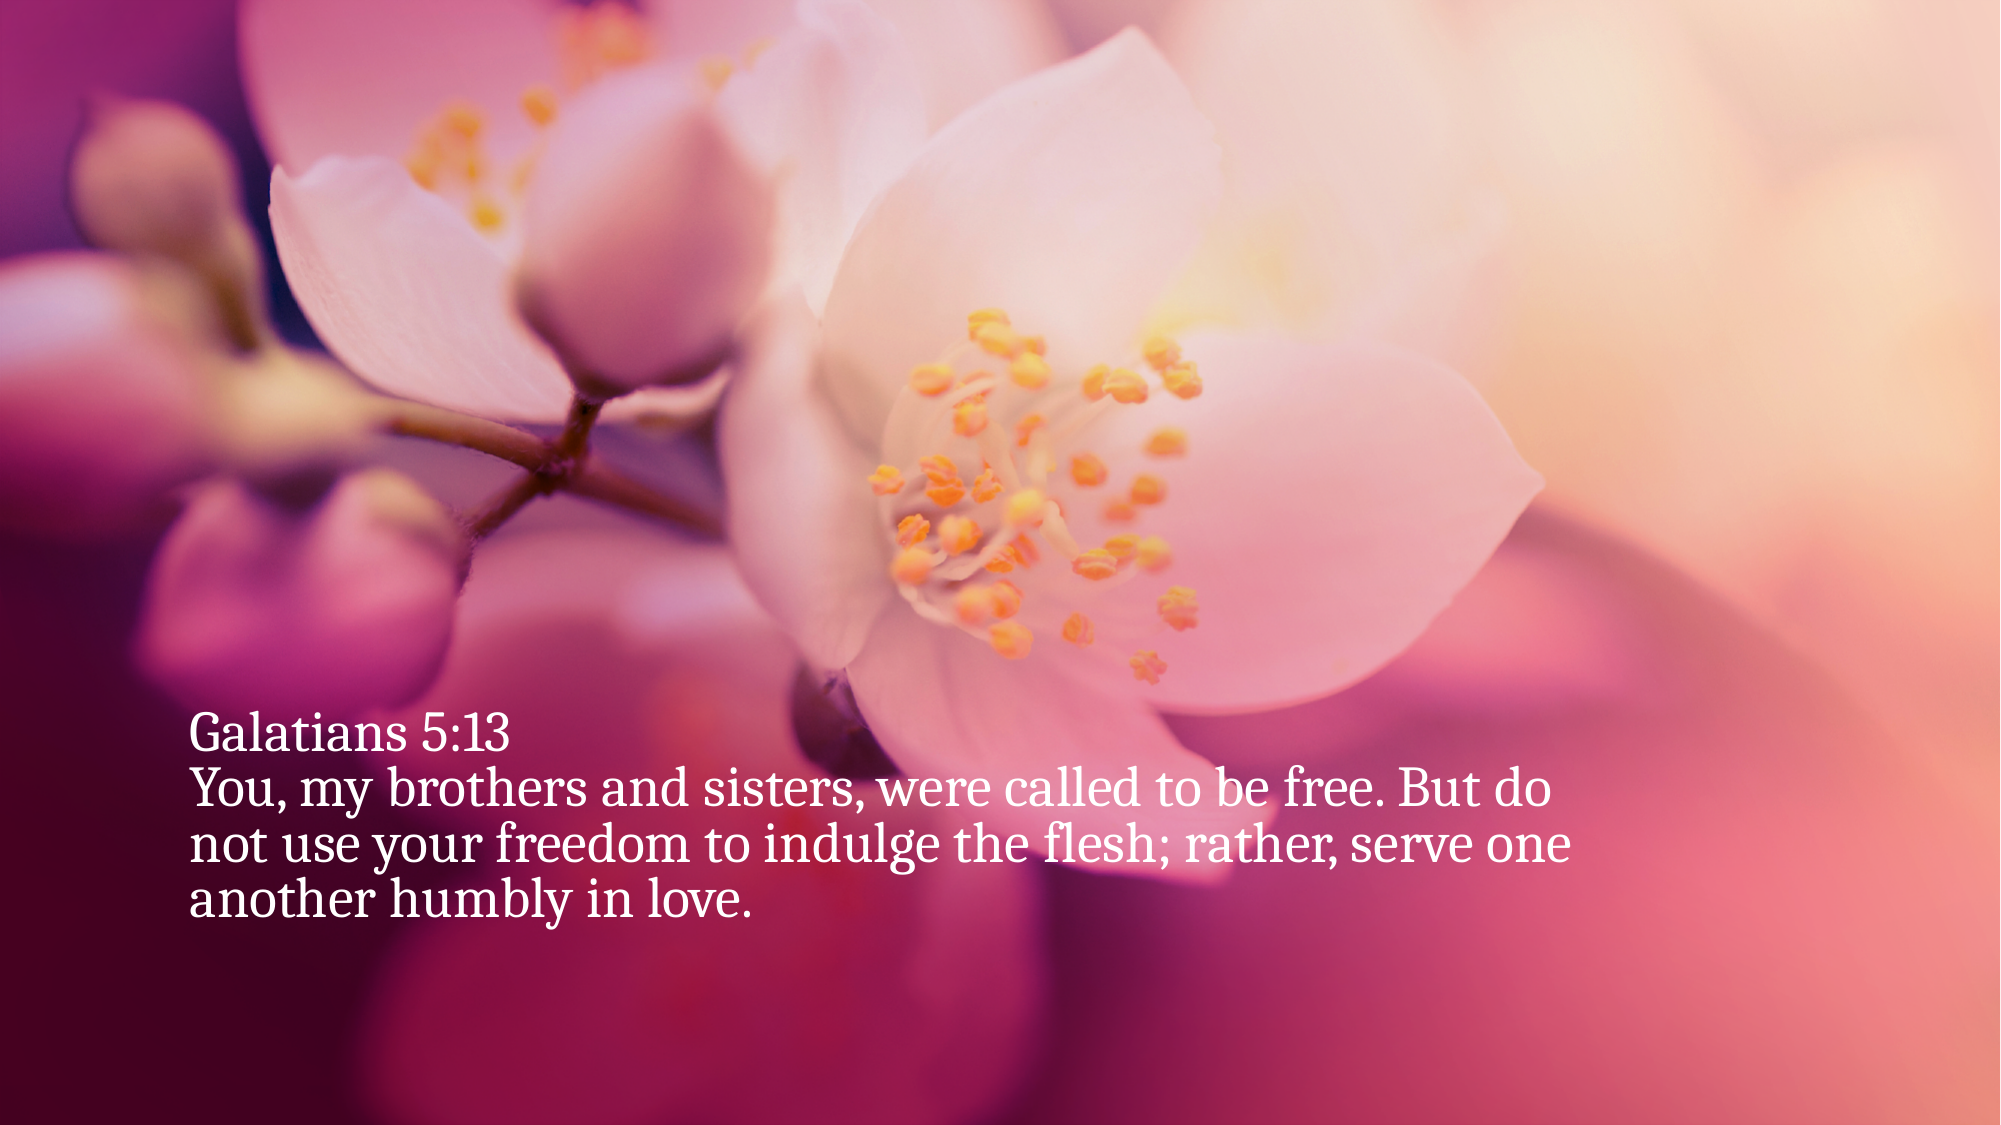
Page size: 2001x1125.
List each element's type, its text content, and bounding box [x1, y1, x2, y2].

title Galatians 5:13 You, my brothers and sisters, were called to be free. But do not use your freedom to indulge the flesh; rather, serve one another humbly in love. [174, 696, 1600, 937]
picture [0, 0, 2001, 1125]
